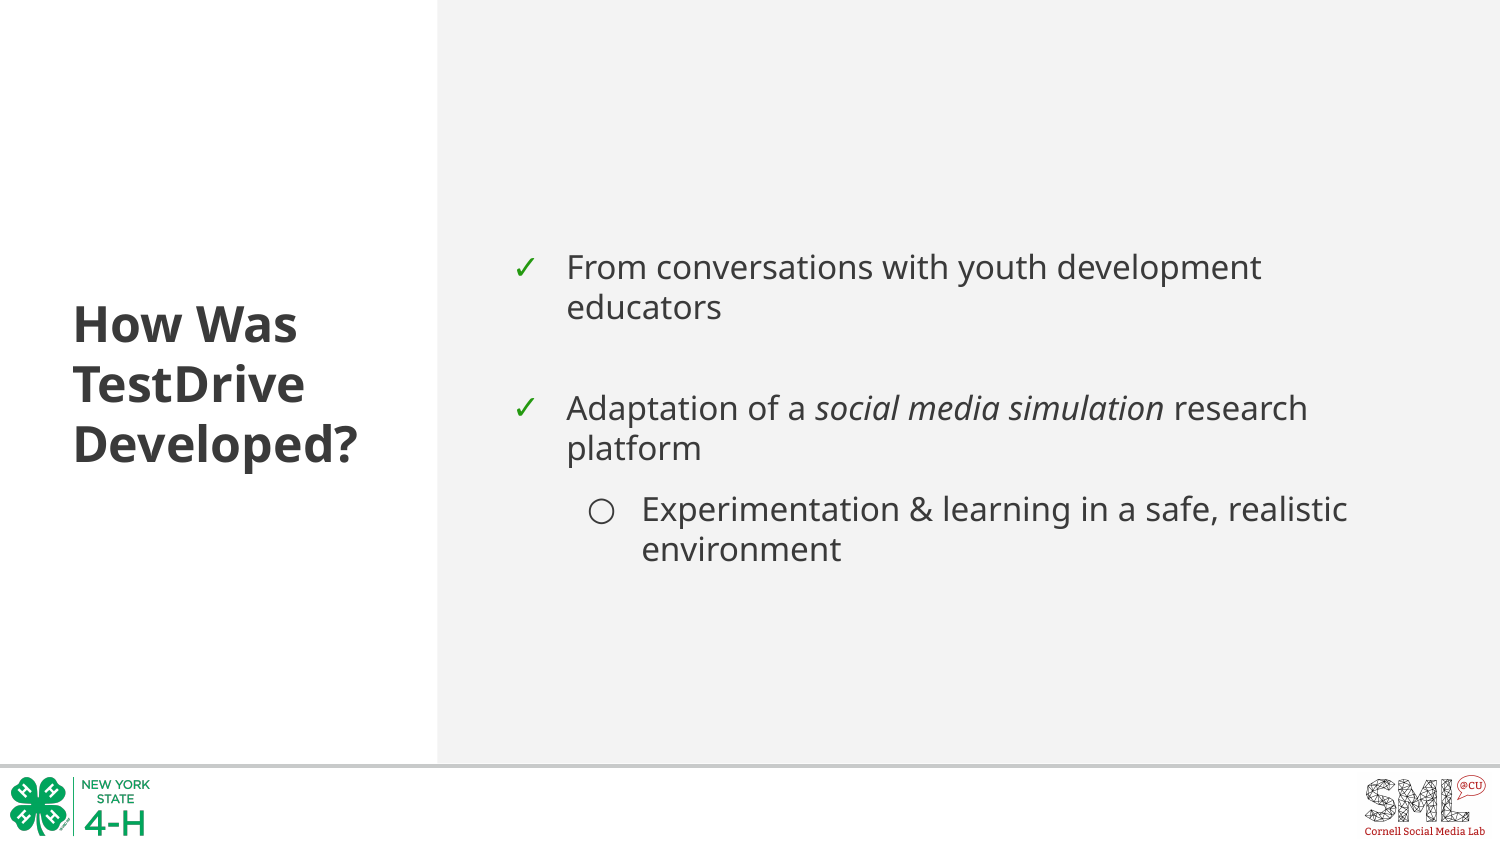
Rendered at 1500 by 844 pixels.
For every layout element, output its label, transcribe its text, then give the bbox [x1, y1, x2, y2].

list From conversations with youth development educators Adaptation of a social media simulation research platform Experimentation & learning in a safe, realistic environment [476, 231, 1415, 678]
picture [10, 777, 150, 844]
text_box [437, 0, 1500, 764]
picture [1357, 772, 1492, 839]
text_box How Was TestDrive Developed? [57, 0, 380, 766]
